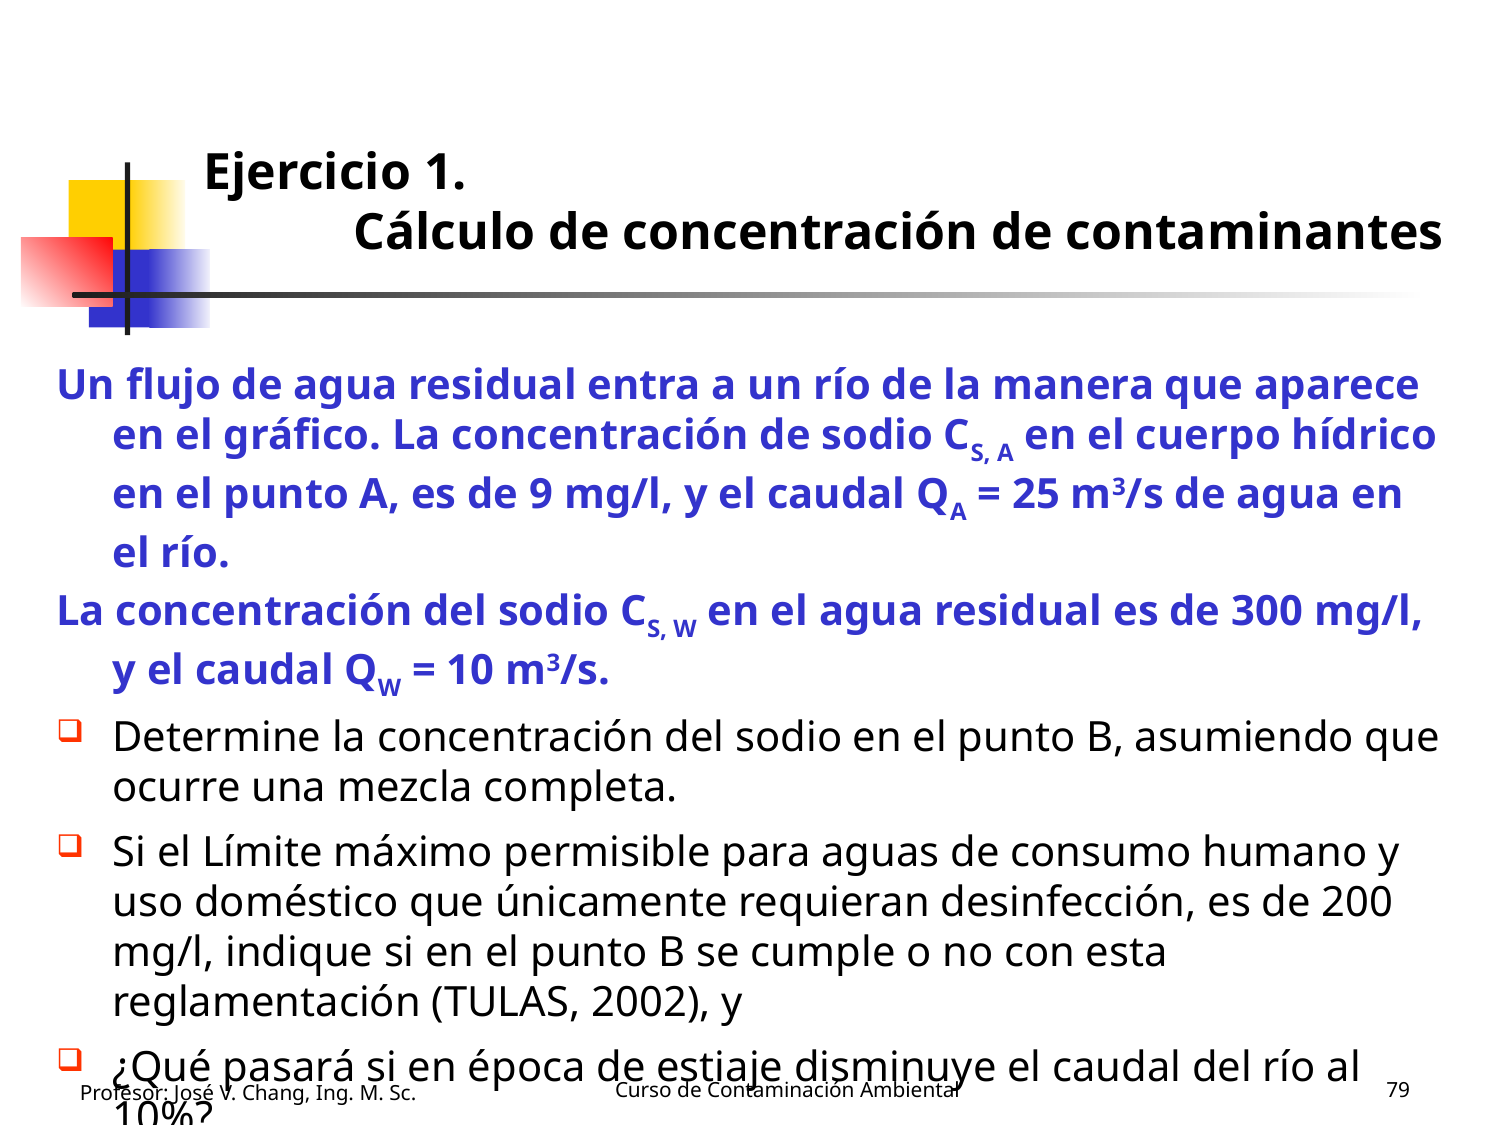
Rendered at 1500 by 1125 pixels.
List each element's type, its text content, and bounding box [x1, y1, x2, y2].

list Un flujo de agua residual entra a un río de la manera que aparece en el gráfico. La concentración de sodio CS, A en el cuerpo hídrico en el punto A, es de 9 mg/l, y el caudal QA = 25 m3/s de agua en el río. La concentración del sodio CS, W en el agua residual es de 300 mg/l, y el caudal QW = 10 m3/s. Determine la concentración del sodio en el punto B, asumiendo que ocurre una mezcla completa. Si el Límite máximo permisible para aguas de consumo humano y uso doméstico que únicamente requieran desinfección, es de 200 mg/l, indique si en el punto B se cumple o no con esta reglamentación (TULAS, 2002), y ¿Qué pasará si en época de estiaje disminuye el caudal del río al 10%? [40, 349, 1460, 1071]
footer Curso de Contaminación Ambiental [549, 1071, 1026, 1113]
slide_number Profesor: José V. Chang, Ing. M. Sc. [64, 1071, 463, 1113]
title Ejercicio 1. Cálculo de concentración de contaminantes [188, 54, 1468, 268]
slide_number 79 [1112, 1071, 1426, 1113]
